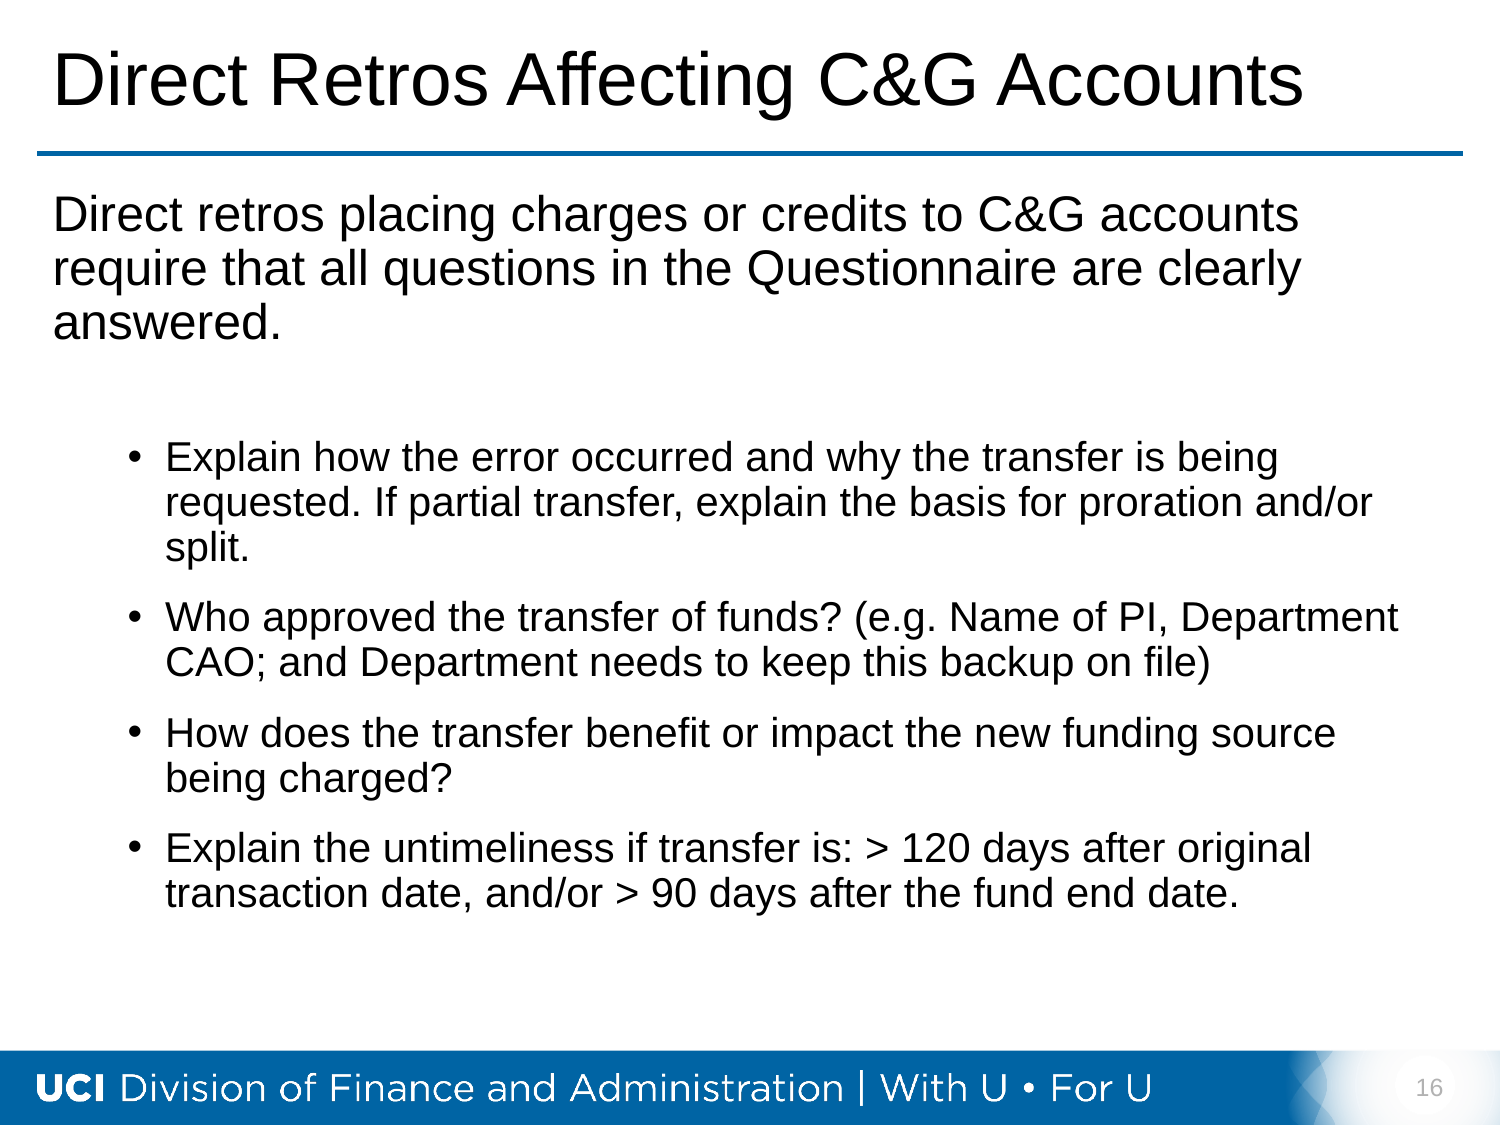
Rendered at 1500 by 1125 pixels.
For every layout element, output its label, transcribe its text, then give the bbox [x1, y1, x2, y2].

picture [1275, 1049, 1500, 1125]
picture [37, 1070, 1121, 1106]
list Direct retros placing charges or credits to C&G accounts require that all questions in the Questionnaire are clearly answered. Explain how the error occurred and why the transfer is being requested. If partial transfer, explain the basis for proration and/or split. Who approved the transfer of funds? (e.g. Name of PI, Department CAO; and Department needs to keep this backup on file) How does the transfer benefit or impact the new funding source being charged? Explain the untimeliness if transfer is: > 120 days after original transaction date, and/or > 90 days after the fund end date. [37, 181, 1463, 1024]
title Direct Retros Affecting C&G Accounts [37, 7, 1463, 156]
slide_number 16 [1121, 1056, 1459, 1116]
